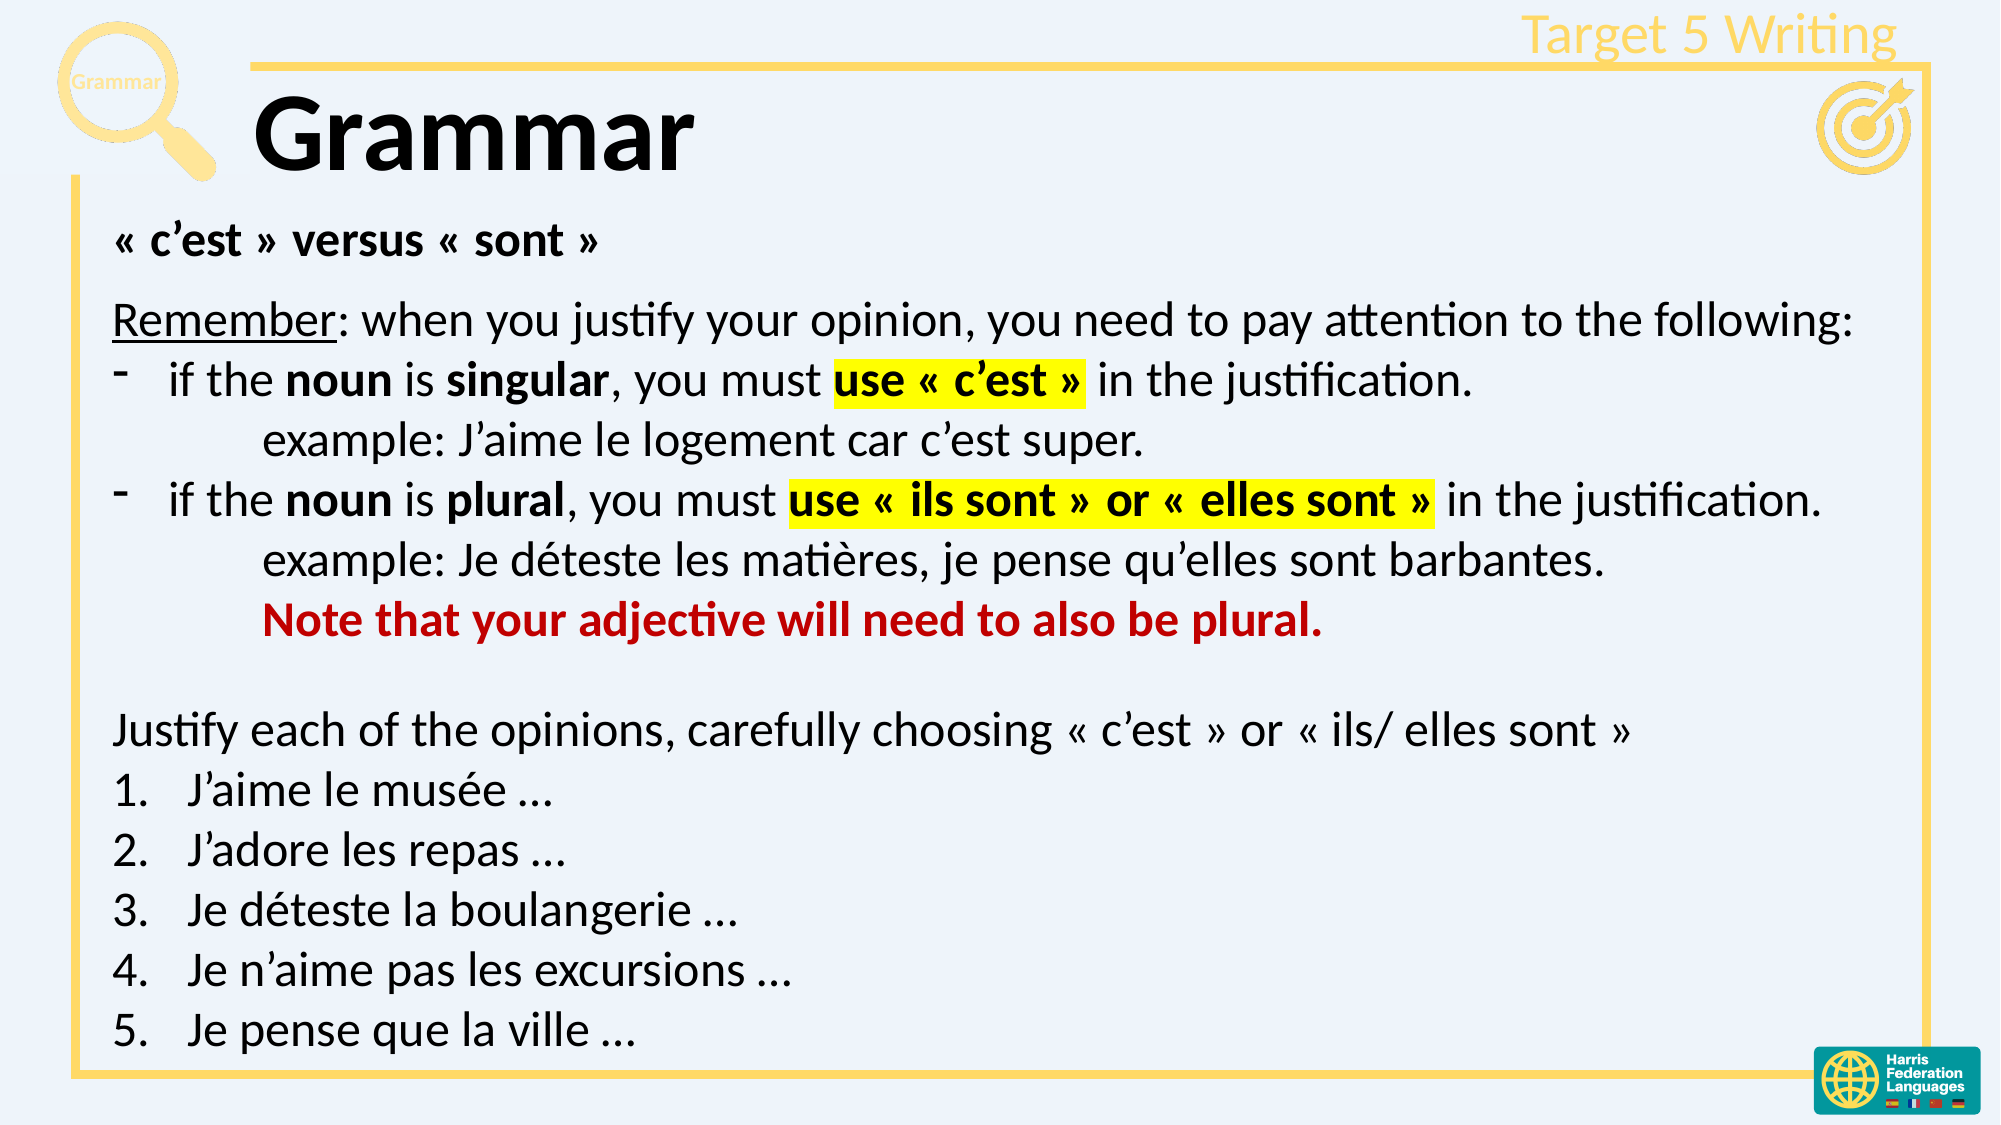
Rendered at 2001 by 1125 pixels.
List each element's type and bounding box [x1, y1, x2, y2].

text_box [40, 4, 233, 198]
text_box [0, 0, 1981, 1115]
